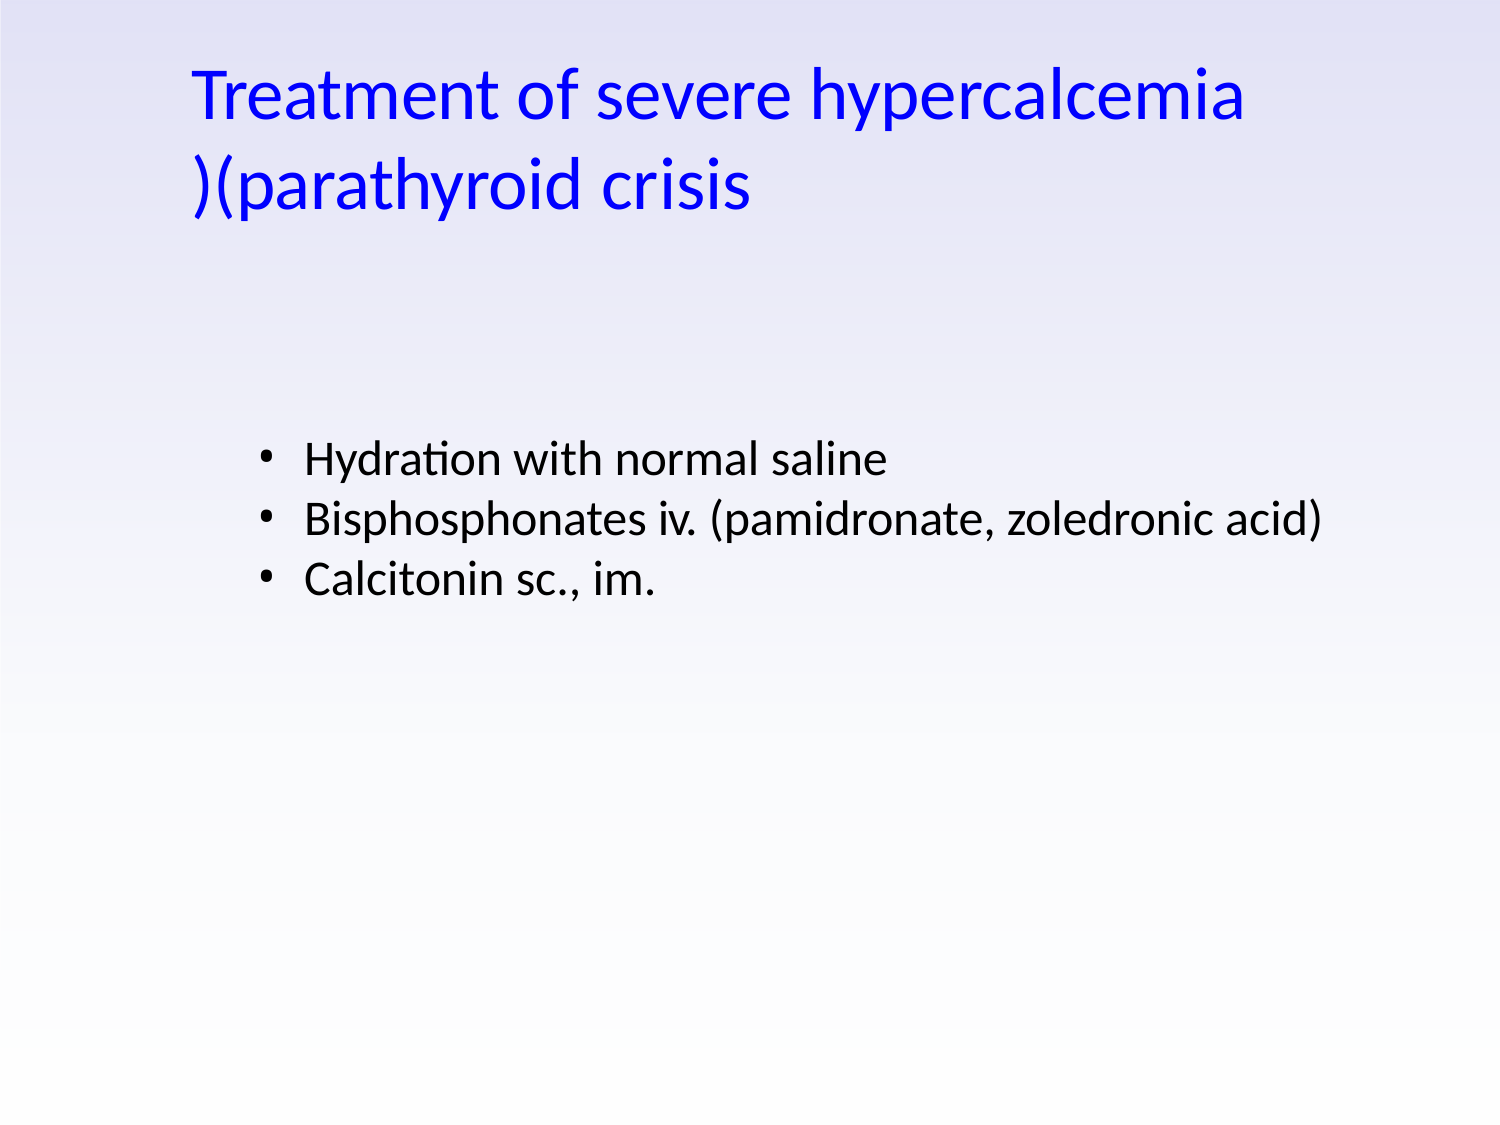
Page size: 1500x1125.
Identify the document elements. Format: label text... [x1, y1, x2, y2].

picture [0, 0, 1500, 1125]
title Treatment of severe hypercalcemia (parathyroid crisis( [190, 30, 1310, 232]
text_box Hydration with normal saline Bisphosphonates iv. (pamidronate, zoledronic acid) Calcitonin sc., im. [255, 423, 1337, 606]
